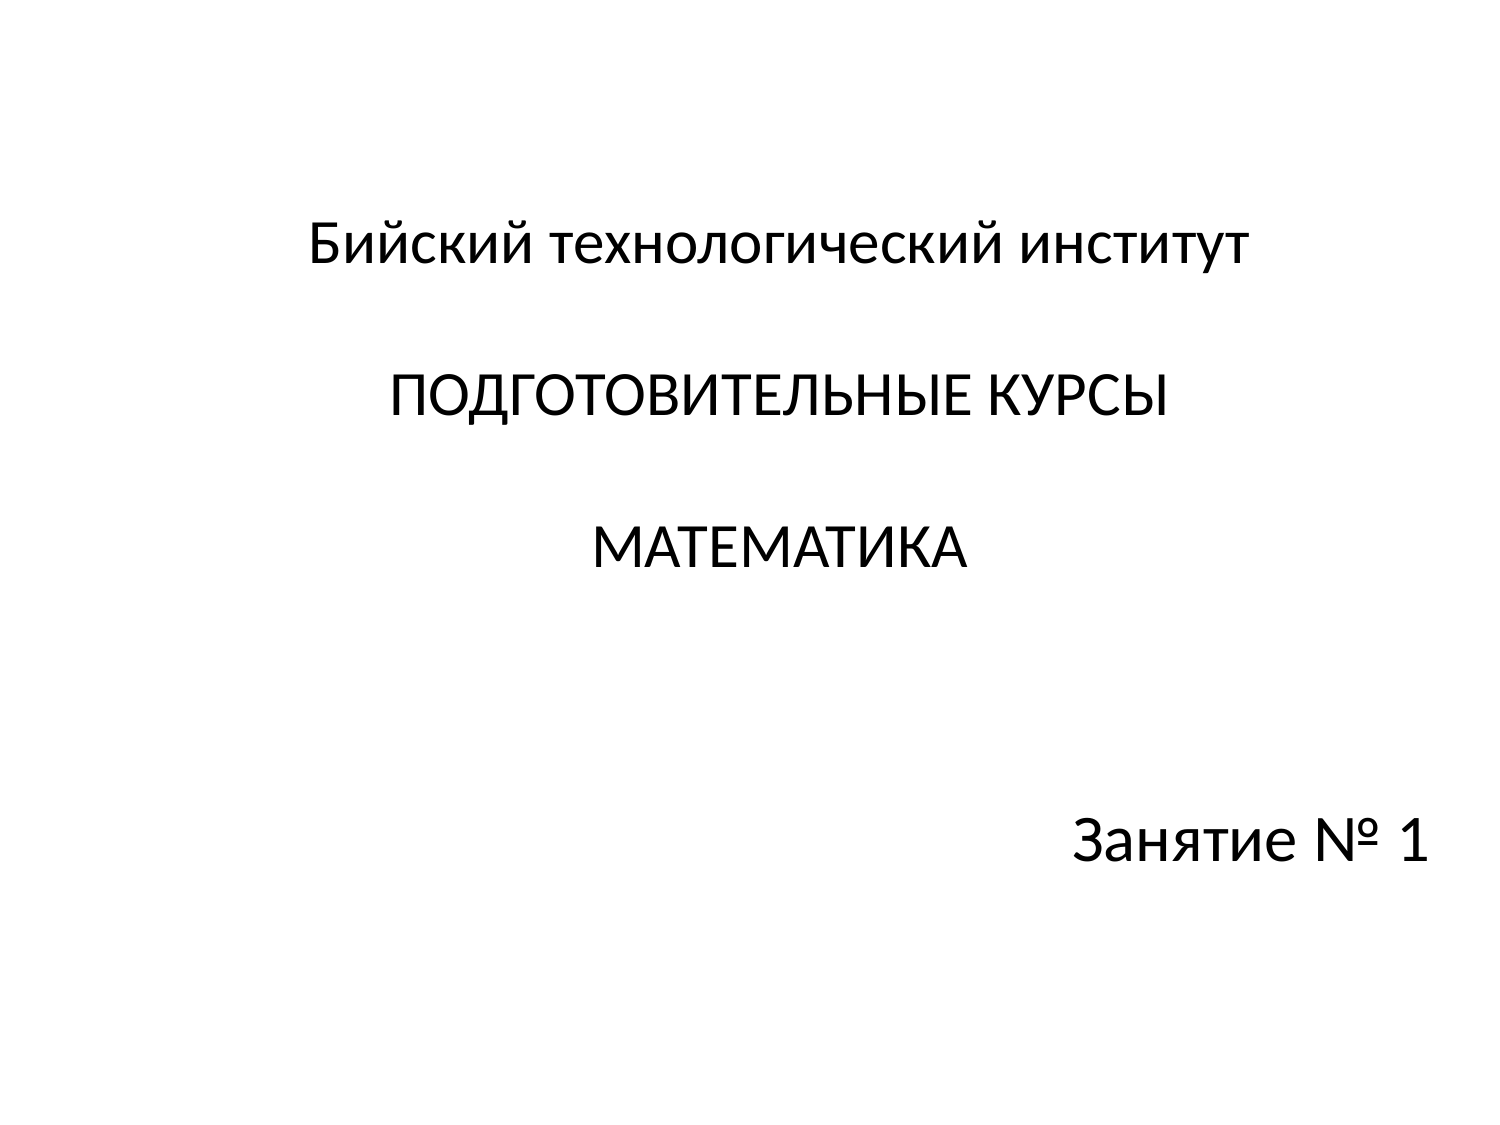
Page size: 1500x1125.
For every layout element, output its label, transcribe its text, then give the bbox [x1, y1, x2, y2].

title Бийский технологический институт ПОДГОТОВИТЕЛЬНЫЕ КУРСЫ МАТЕМАТИКА [112, 113, 1447, 591]
subtitle Занятие № 1 [395, 786, 1446, 1075]
